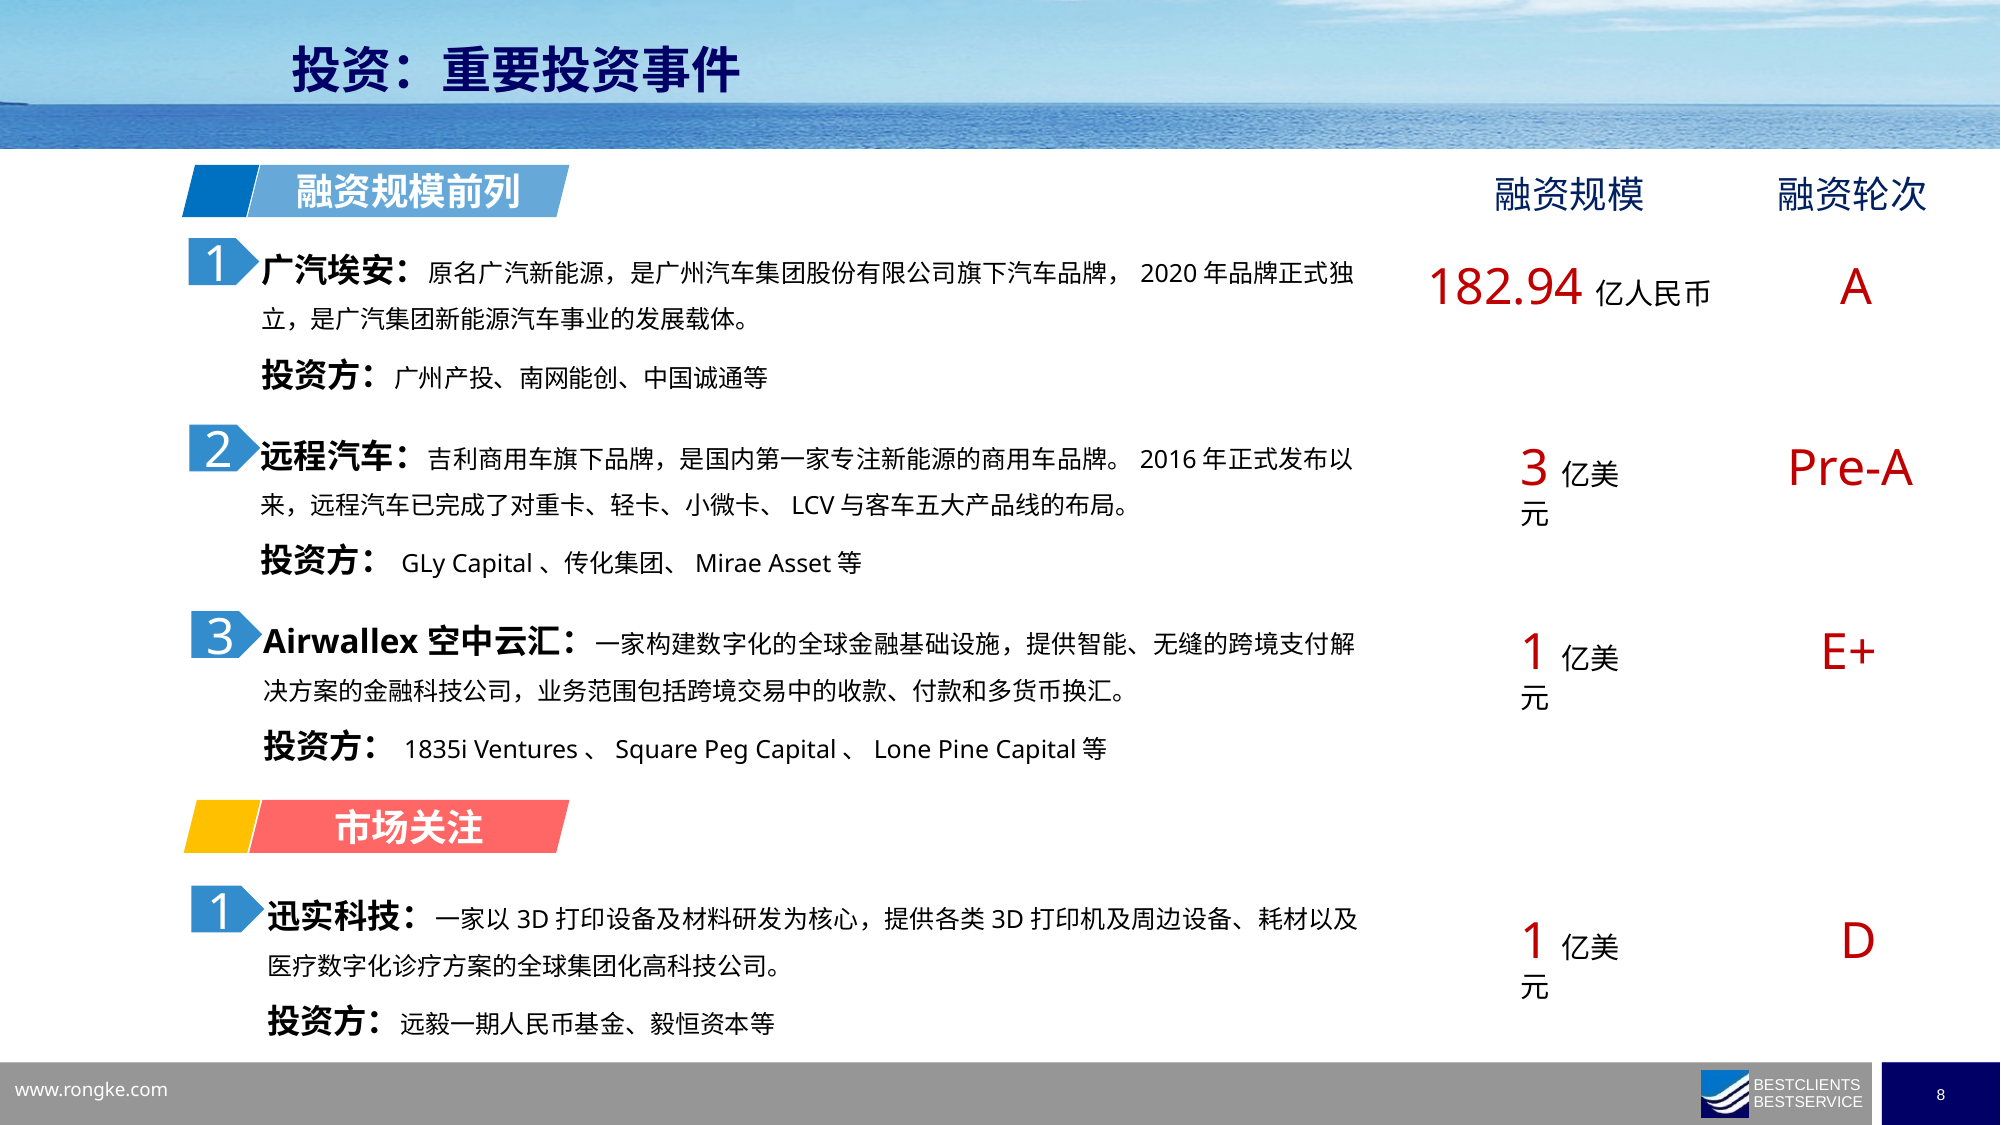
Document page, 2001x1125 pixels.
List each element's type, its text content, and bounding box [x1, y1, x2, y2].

text_box Pre-A [1787, 435, 1926, 496]
text_box D [1840, 908, 1876, 969]
text_box 融资轮次 [1777, 171, 1928, 217]
text_box 1亿美元 [1520, 908, 1646, 1004]
text_box A [1840, 254, 1876, 315]
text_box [189, 414, 1354, 575]
text_box 3亿美元 [1520, 435, 1646, 531]
text_box 1亿美元 [1520, 619, 1646, 715]
picture [1701, 1070, 1749, 1118]
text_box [182, 164, 570, 218]
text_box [188, 229, 1355, 389]
text_box 融资规模 [1494, 171, 1645, 217]
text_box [191, 868, 1374, 1044]
text_box E+ [1820, 619, 1893, 680]
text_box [183, 799, 570, 853]
text_box 投资：重要投资事件 [291, 45, 860, 105]
picture [0, 0, 2000, 149]
text_box 182.94亿人民币 [1427, 254, 1713, 315]
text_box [191, 600, 1357, 762]
